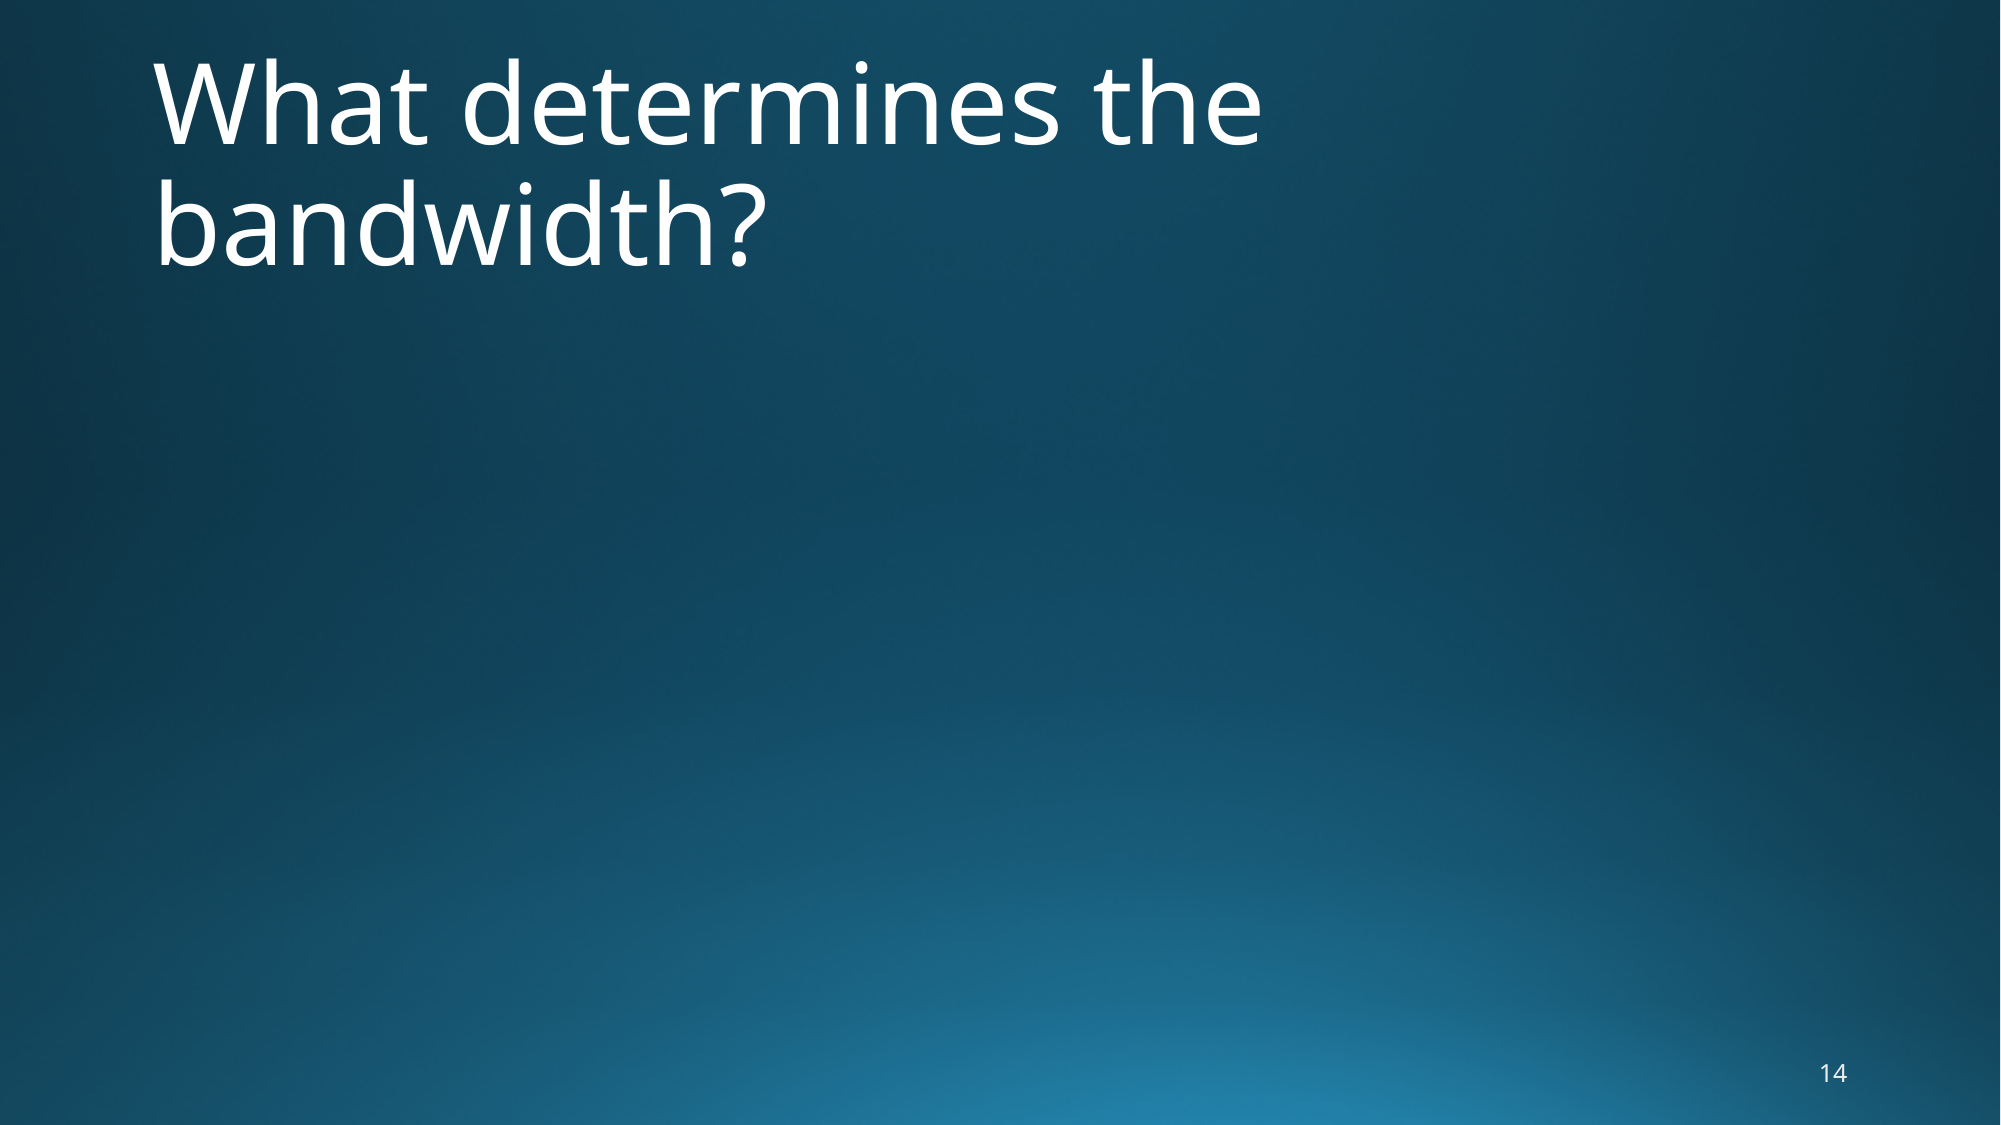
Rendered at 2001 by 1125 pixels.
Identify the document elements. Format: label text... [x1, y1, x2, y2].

title What determines the bandwidth? [137, 59, 1863, 278]
picture [0, 0, 2001, 1125]
slide_number 14 [1412, 1042, 1863, 1103]
